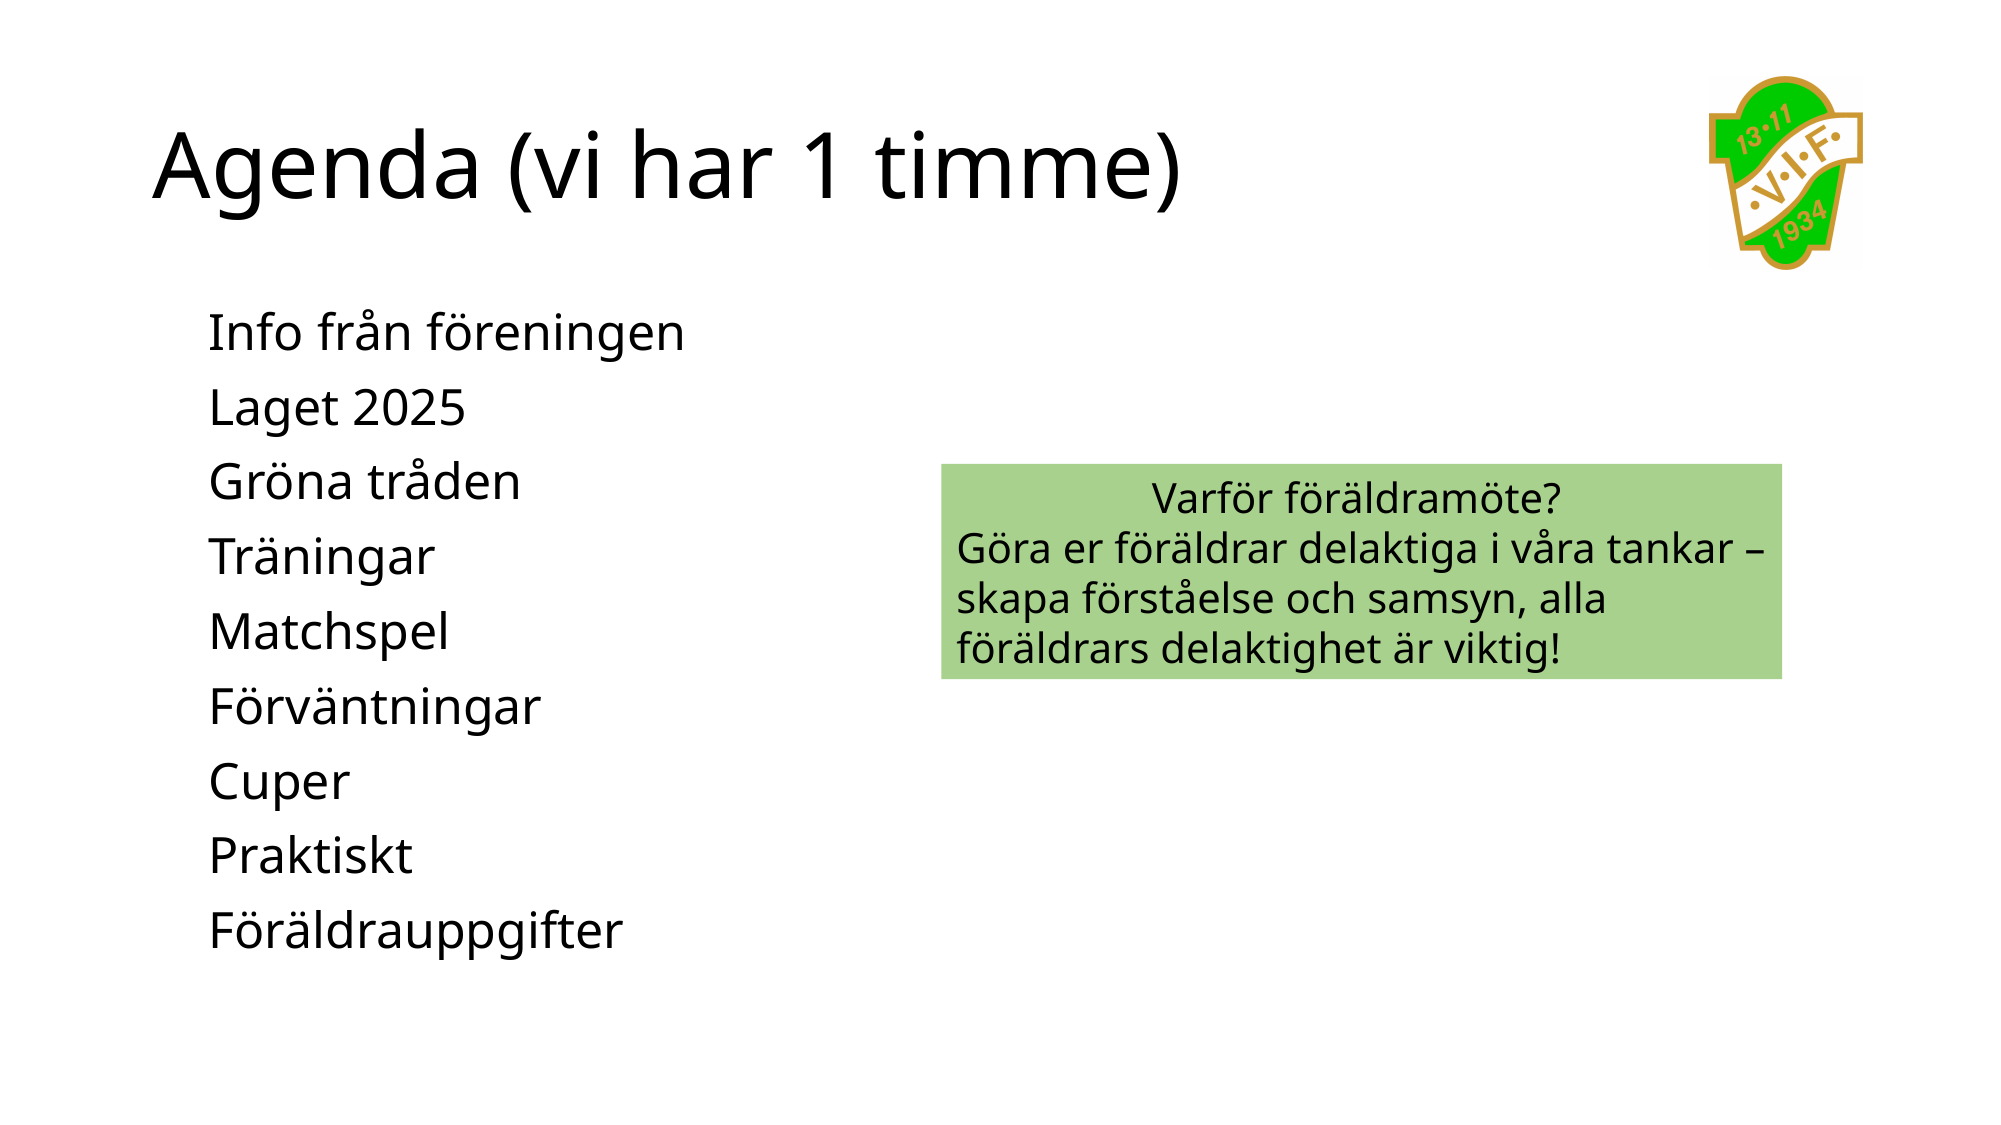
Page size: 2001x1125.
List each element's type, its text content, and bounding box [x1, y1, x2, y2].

title Agenda (vi har 1 timme) [137, 59, 1863, 278]
list Info från föreningen Laget 2025 Gröna tråden Träningar Matchspel Förväntningar Cuper Praktiskt Föräldrauppgifter [137, 299, 1863, 1014]
text_box Varför föräldramöte? Göra er föräldrar delaktiga i våra tankar – skapa förståelse och samsyn, alla föräldrars delaktighet är viktig! [941, 463, 1783, 680]
